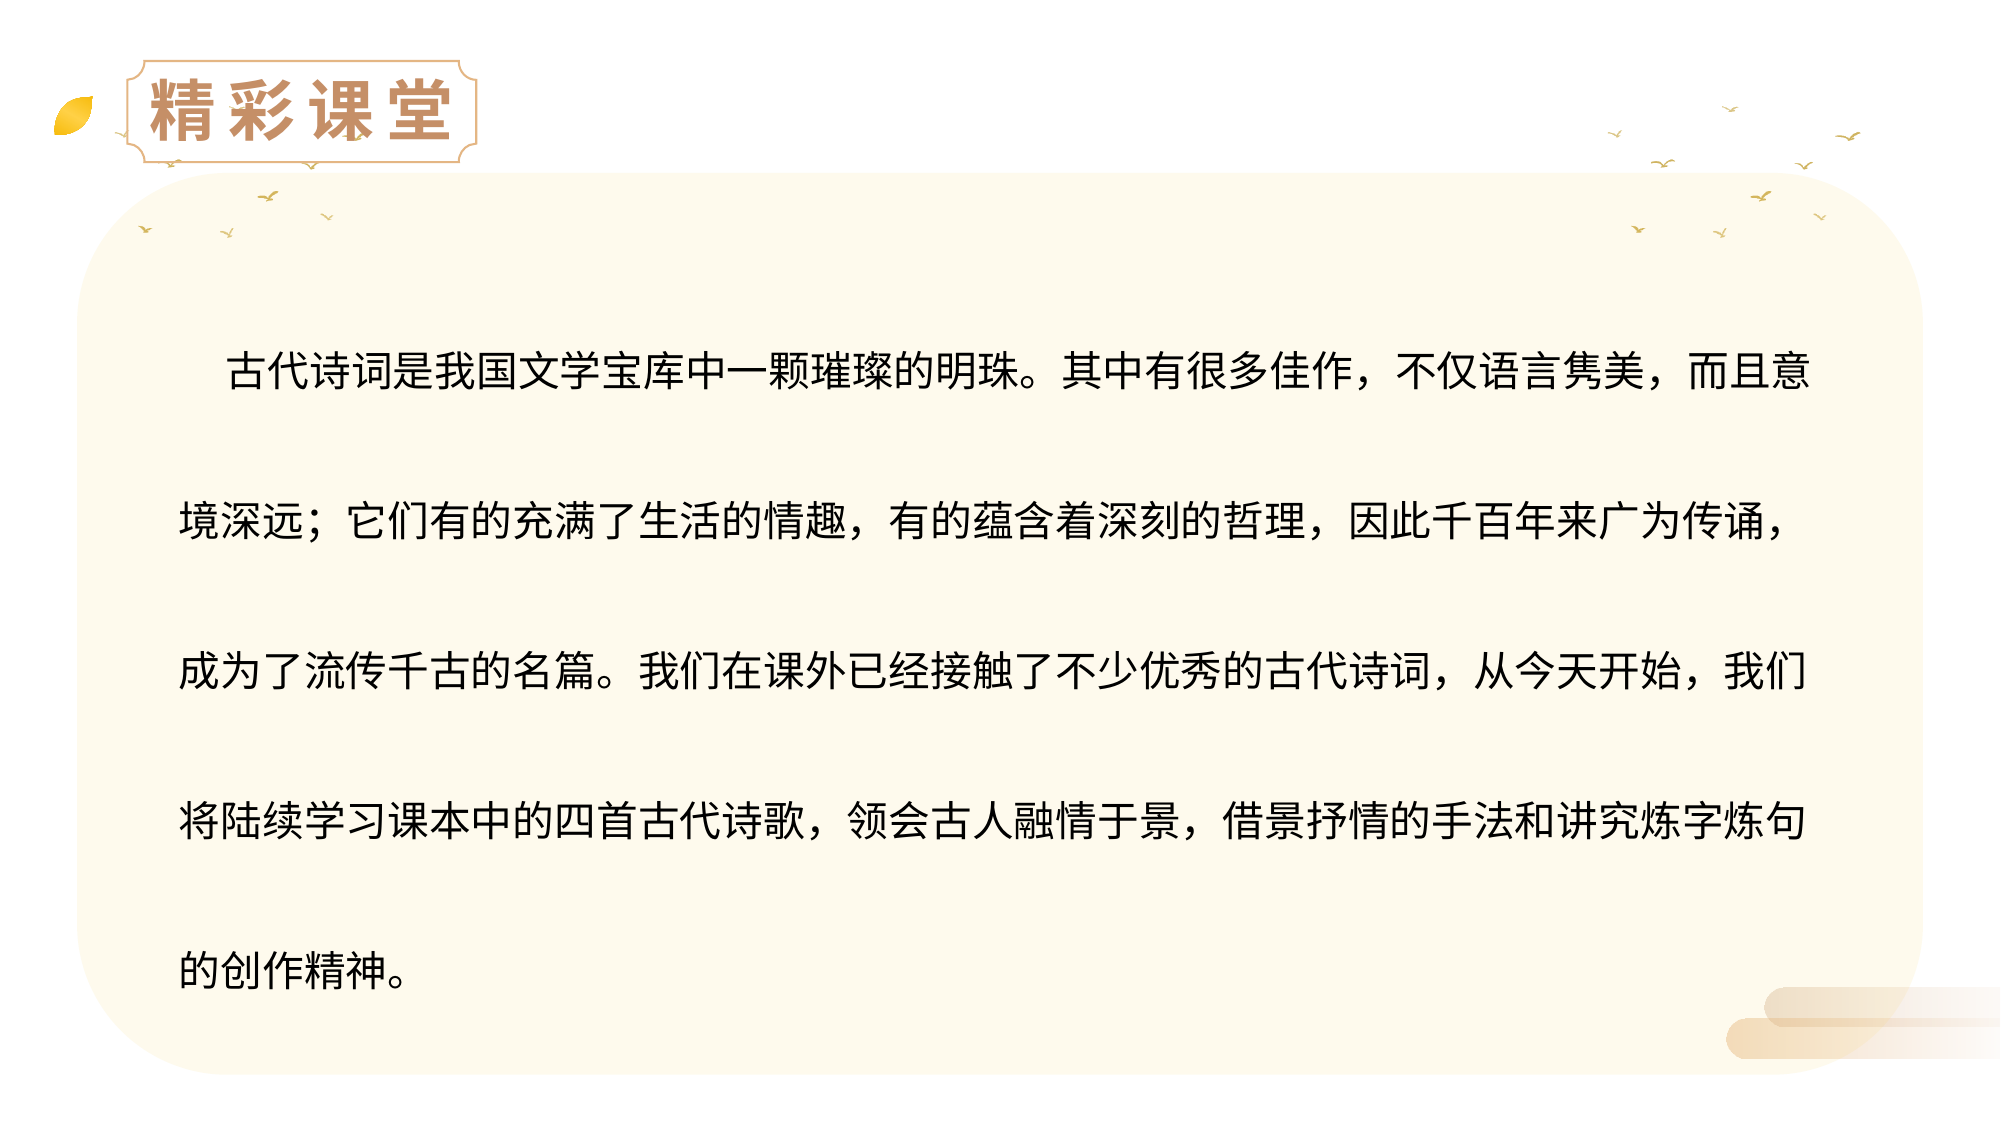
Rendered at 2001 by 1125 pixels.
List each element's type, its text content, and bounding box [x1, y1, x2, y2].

text_box [76, 171, 1924, 1076]
text_box 古代诗词是我国文学宝库中一颗璀璨的明珠。其中有很多佳作，不仅语言隽美，而且意境深远；它们有的充满了生活的情趣，有的蕴含着深刻的哲理，因此千百年来广为传诵，成为了流传千古的名篇。我们在课外已经接触了不少优秀的古代诗词，从今天开始，我们将陆续学习课本中的四首古代诗歌，领会古人融情于景，借景抒情的手法和讲究炼字炼句的创作精神。 [164, 237, 1836, 1003]
text_box 精彩课堂 [149, 68, 455, 149]
